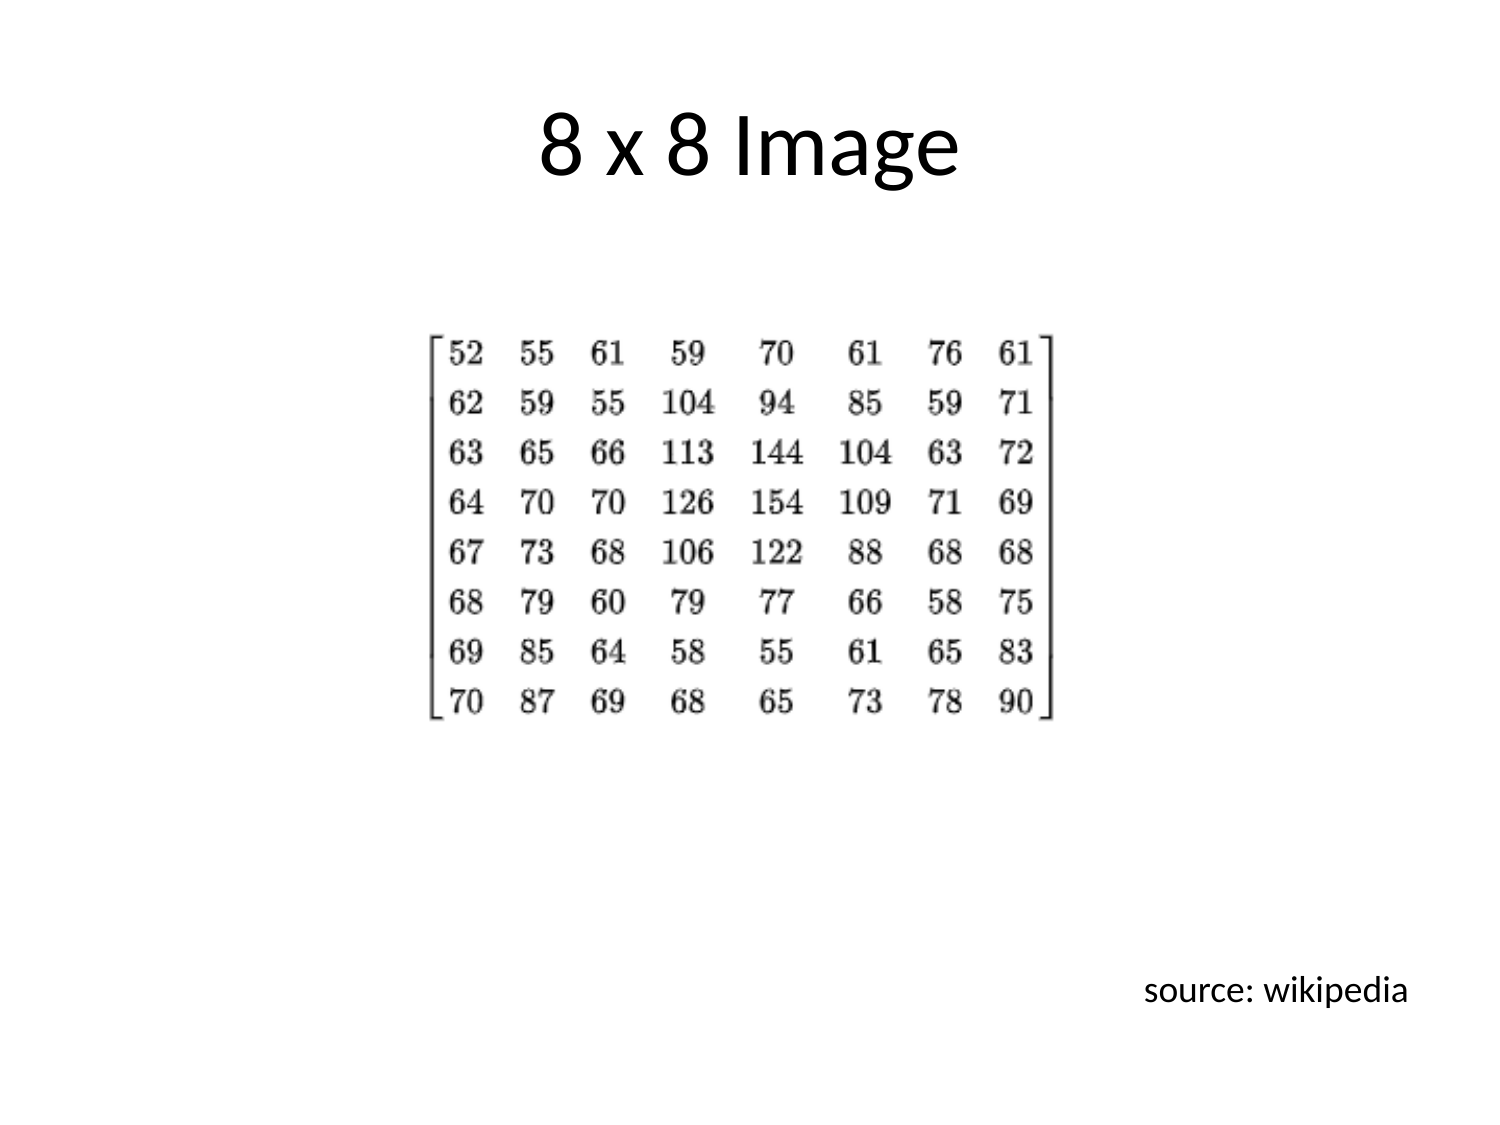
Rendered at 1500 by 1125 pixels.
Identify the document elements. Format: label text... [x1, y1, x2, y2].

title 8 x 8 Image [74, 44, 1426, 234]
picture [375, 320, 1087, 734]
text_box source: wikipedia [1136, 958, 1417, 1018]
